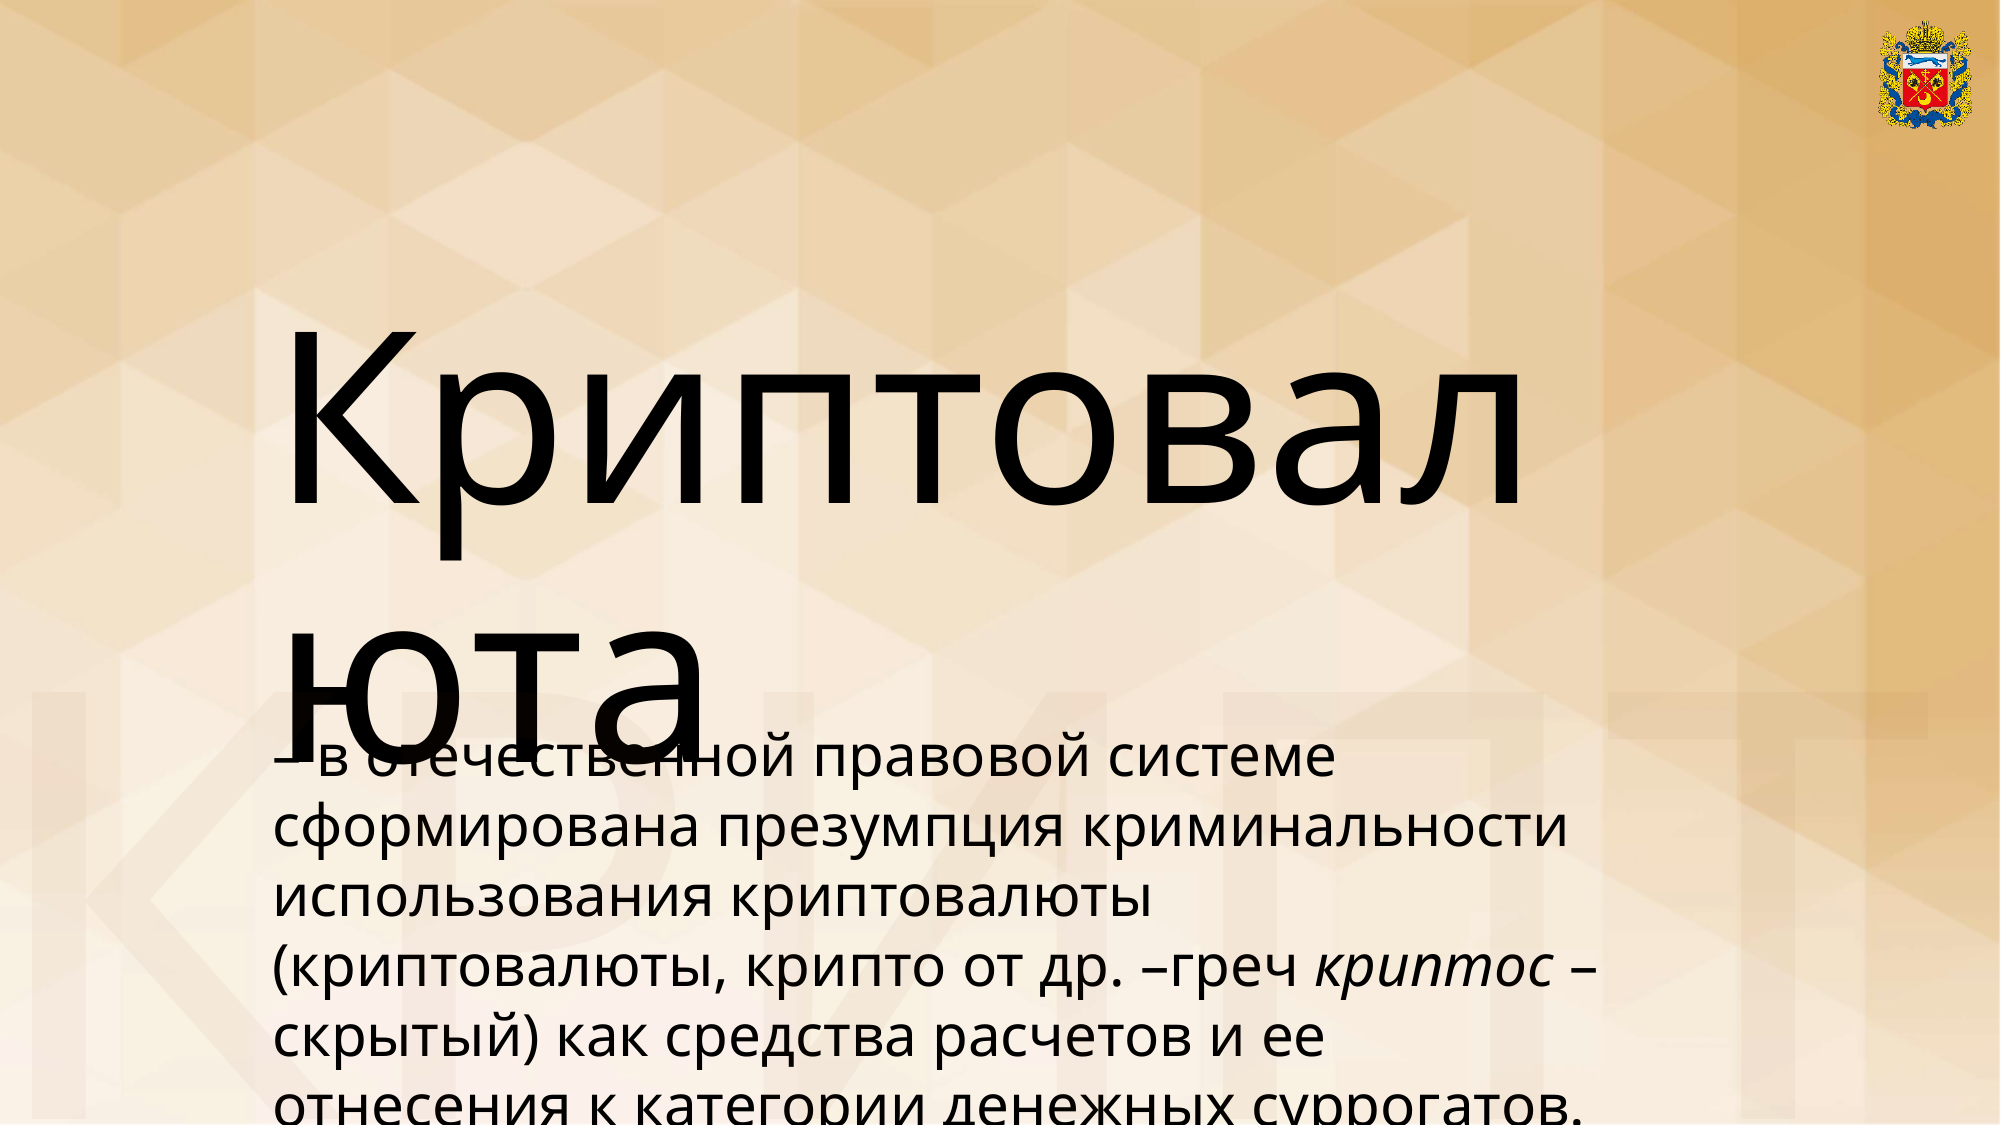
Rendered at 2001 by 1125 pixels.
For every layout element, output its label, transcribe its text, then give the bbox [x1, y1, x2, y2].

list Криптовалюта [257, 289, 1741, 584]
text_box КРИПТОВА [0, 595, 2000, 1125]
picture [0, 0, 2001, 1125]
